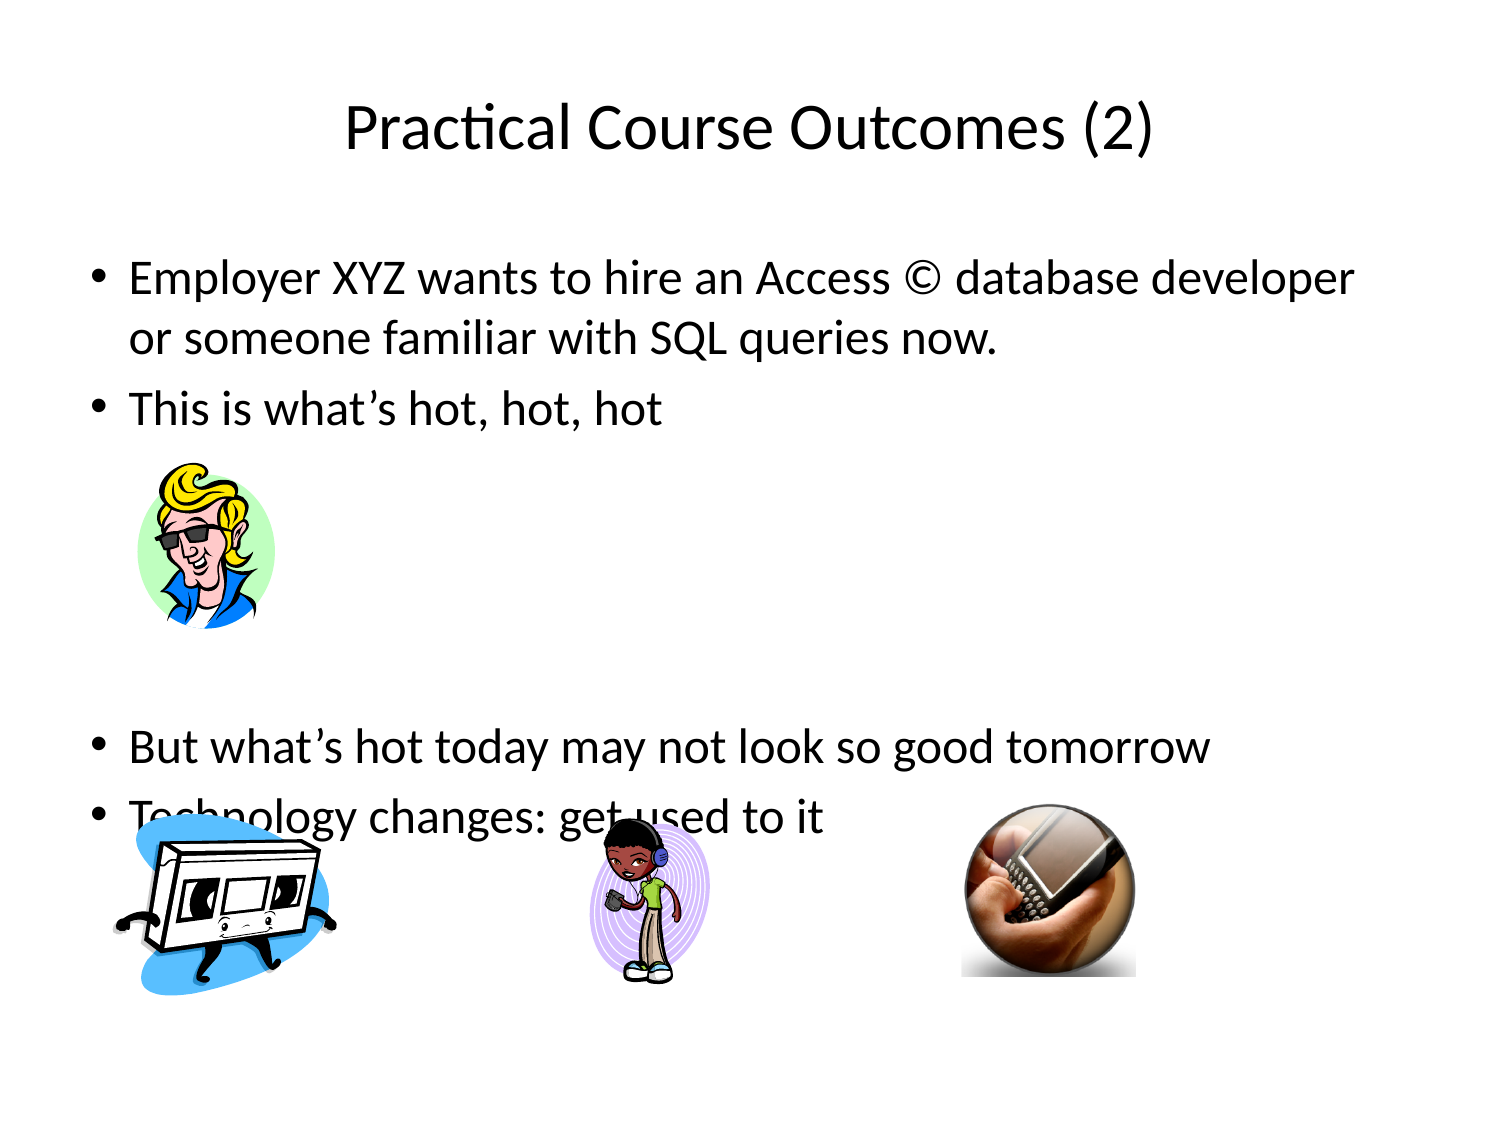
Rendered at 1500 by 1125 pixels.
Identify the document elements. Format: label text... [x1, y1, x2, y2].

picture [112, 811, 338, 997]
picture [137, 462, 276, 629]
picture [587, 811, 712, 985]
title Practical Course Outcomes (2) [75, 45, 1425, 200]
picture [961, 801, 1137, 977]
list Employer XYZ wants to hire an Access © database developer or someone familiar with SQL queries now. This is what’s hot, hot, hot But what’s hot today may not look so good tomorrow Technology changes: get used to it [75, 237, 1425, 1063]
